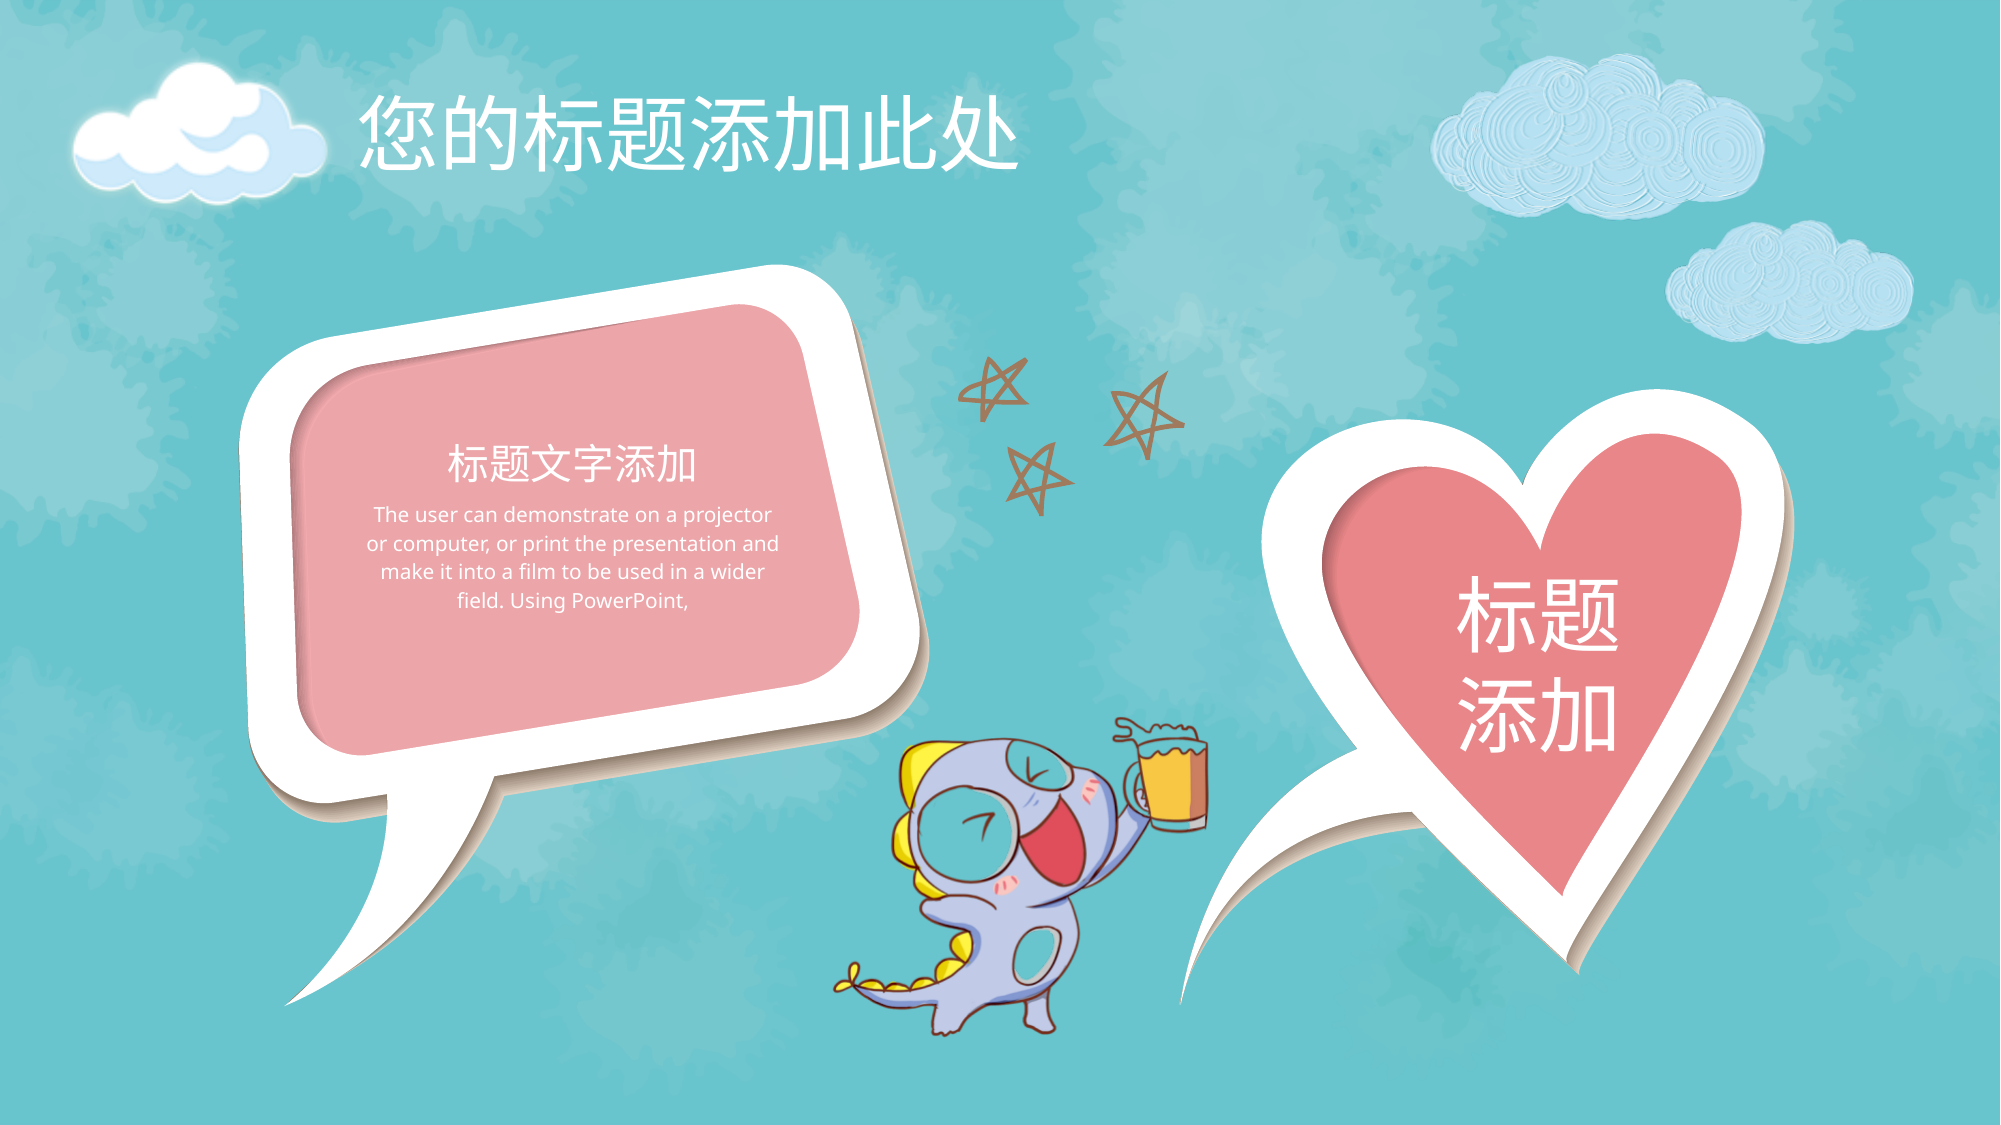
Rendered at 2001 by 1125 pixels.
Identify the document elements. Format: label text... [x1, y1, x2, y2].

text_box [350, 420, 796, 622]
text_box 您的标题添加此处 [341, 74, 1038, 190]
picture [0, 0, 2000, 1125]
